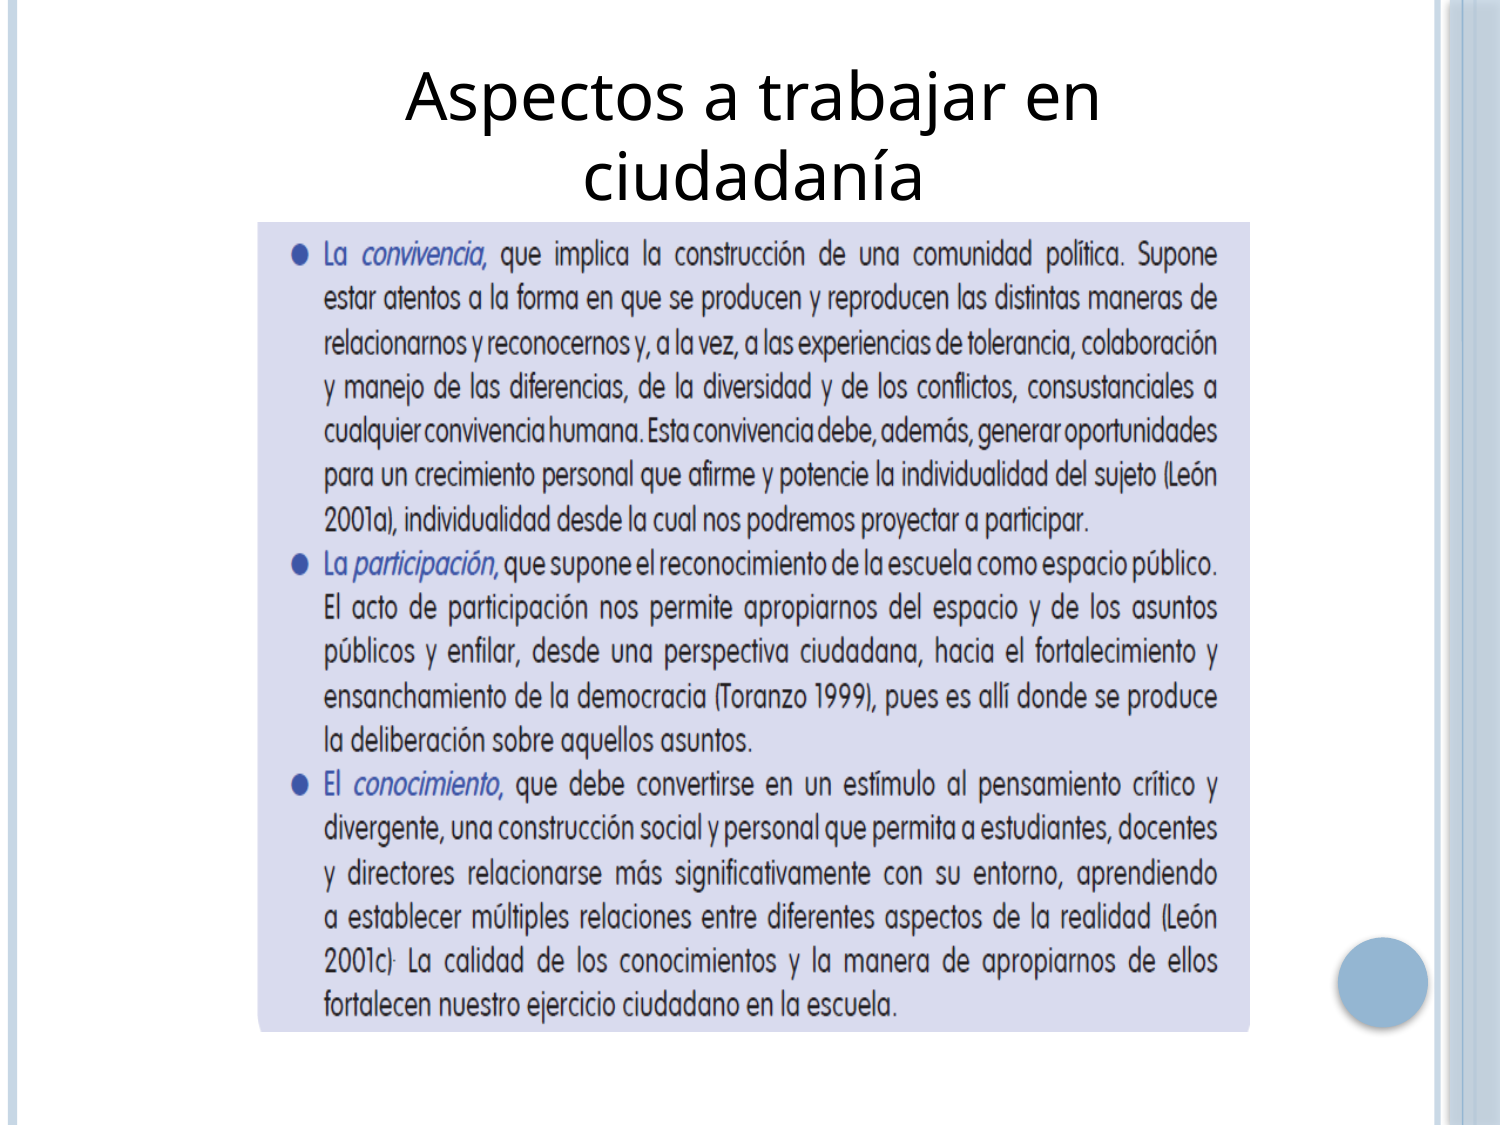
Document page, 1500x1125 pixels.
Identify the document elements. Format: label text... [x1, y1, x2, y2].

picture [257, 222, 1250, 1033]
text_box Aspectos a trabajar en ciudadanía [275, 46, 1234, 219]
